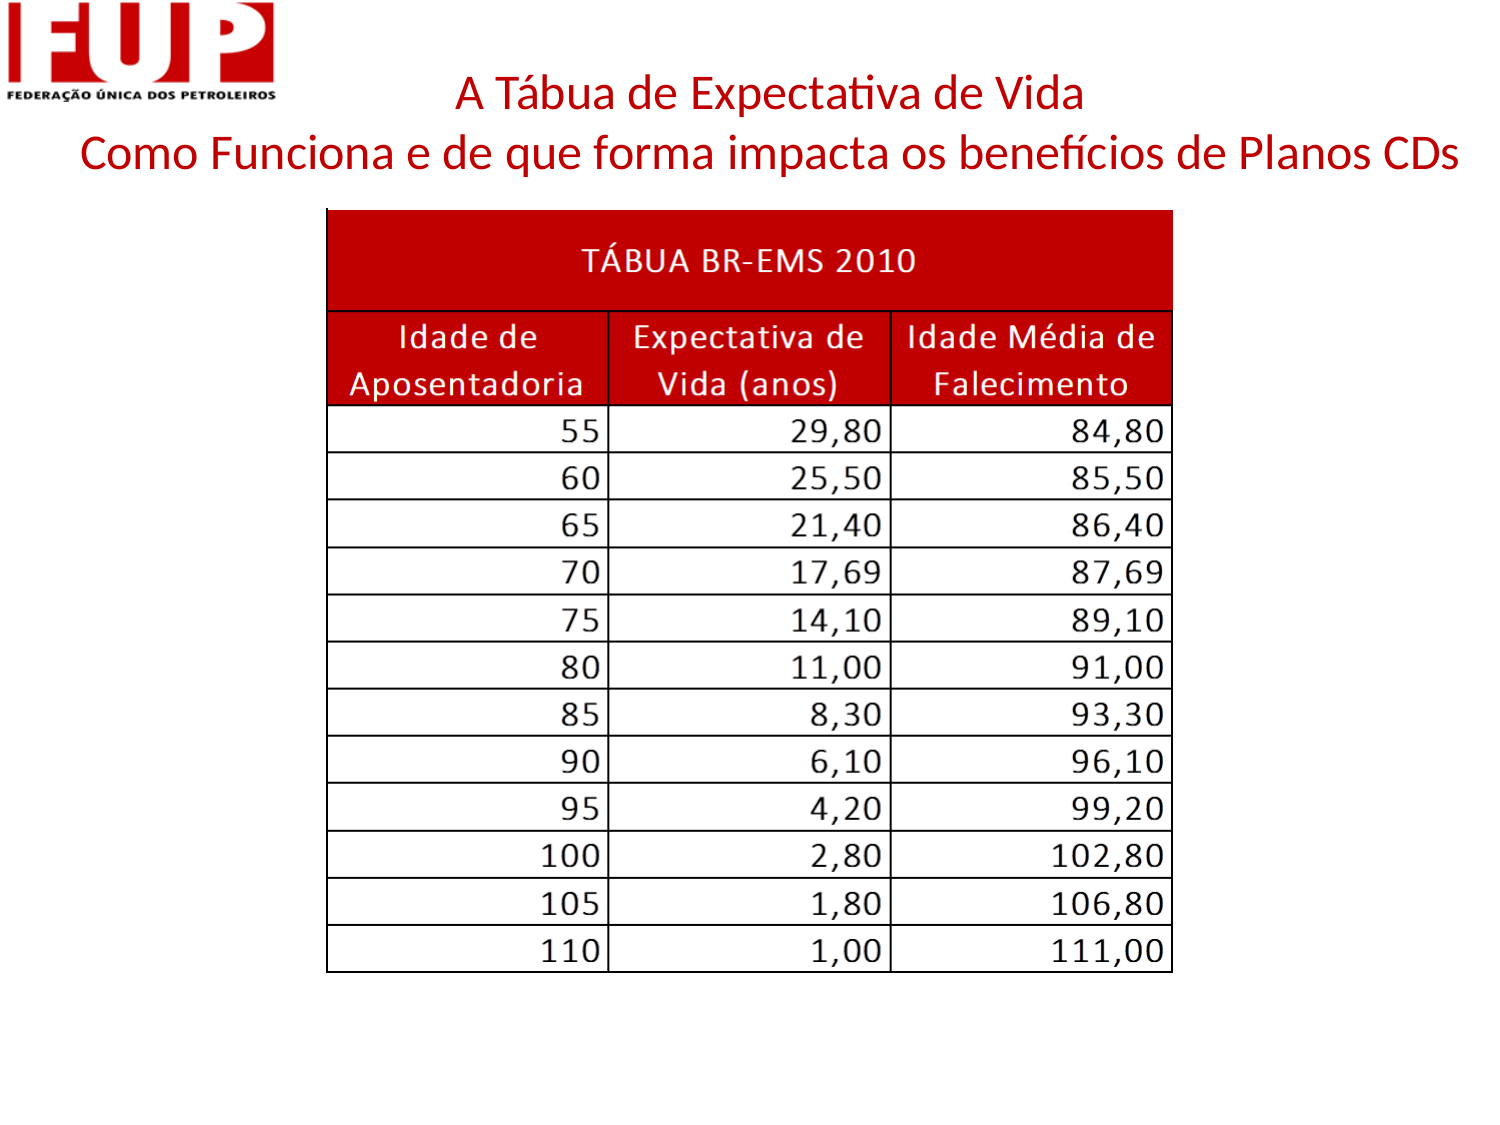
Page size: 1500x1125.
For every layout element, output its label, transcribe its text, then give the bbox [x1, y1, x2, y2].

title A Tábua de Expectativa de Vida Como Funciona e de que forma impacta os benefícios de Planos CDs [41, 0, 1500, 241]
picture [326, 207, 1174, 974]
picture [5, 2, 41, 102]
